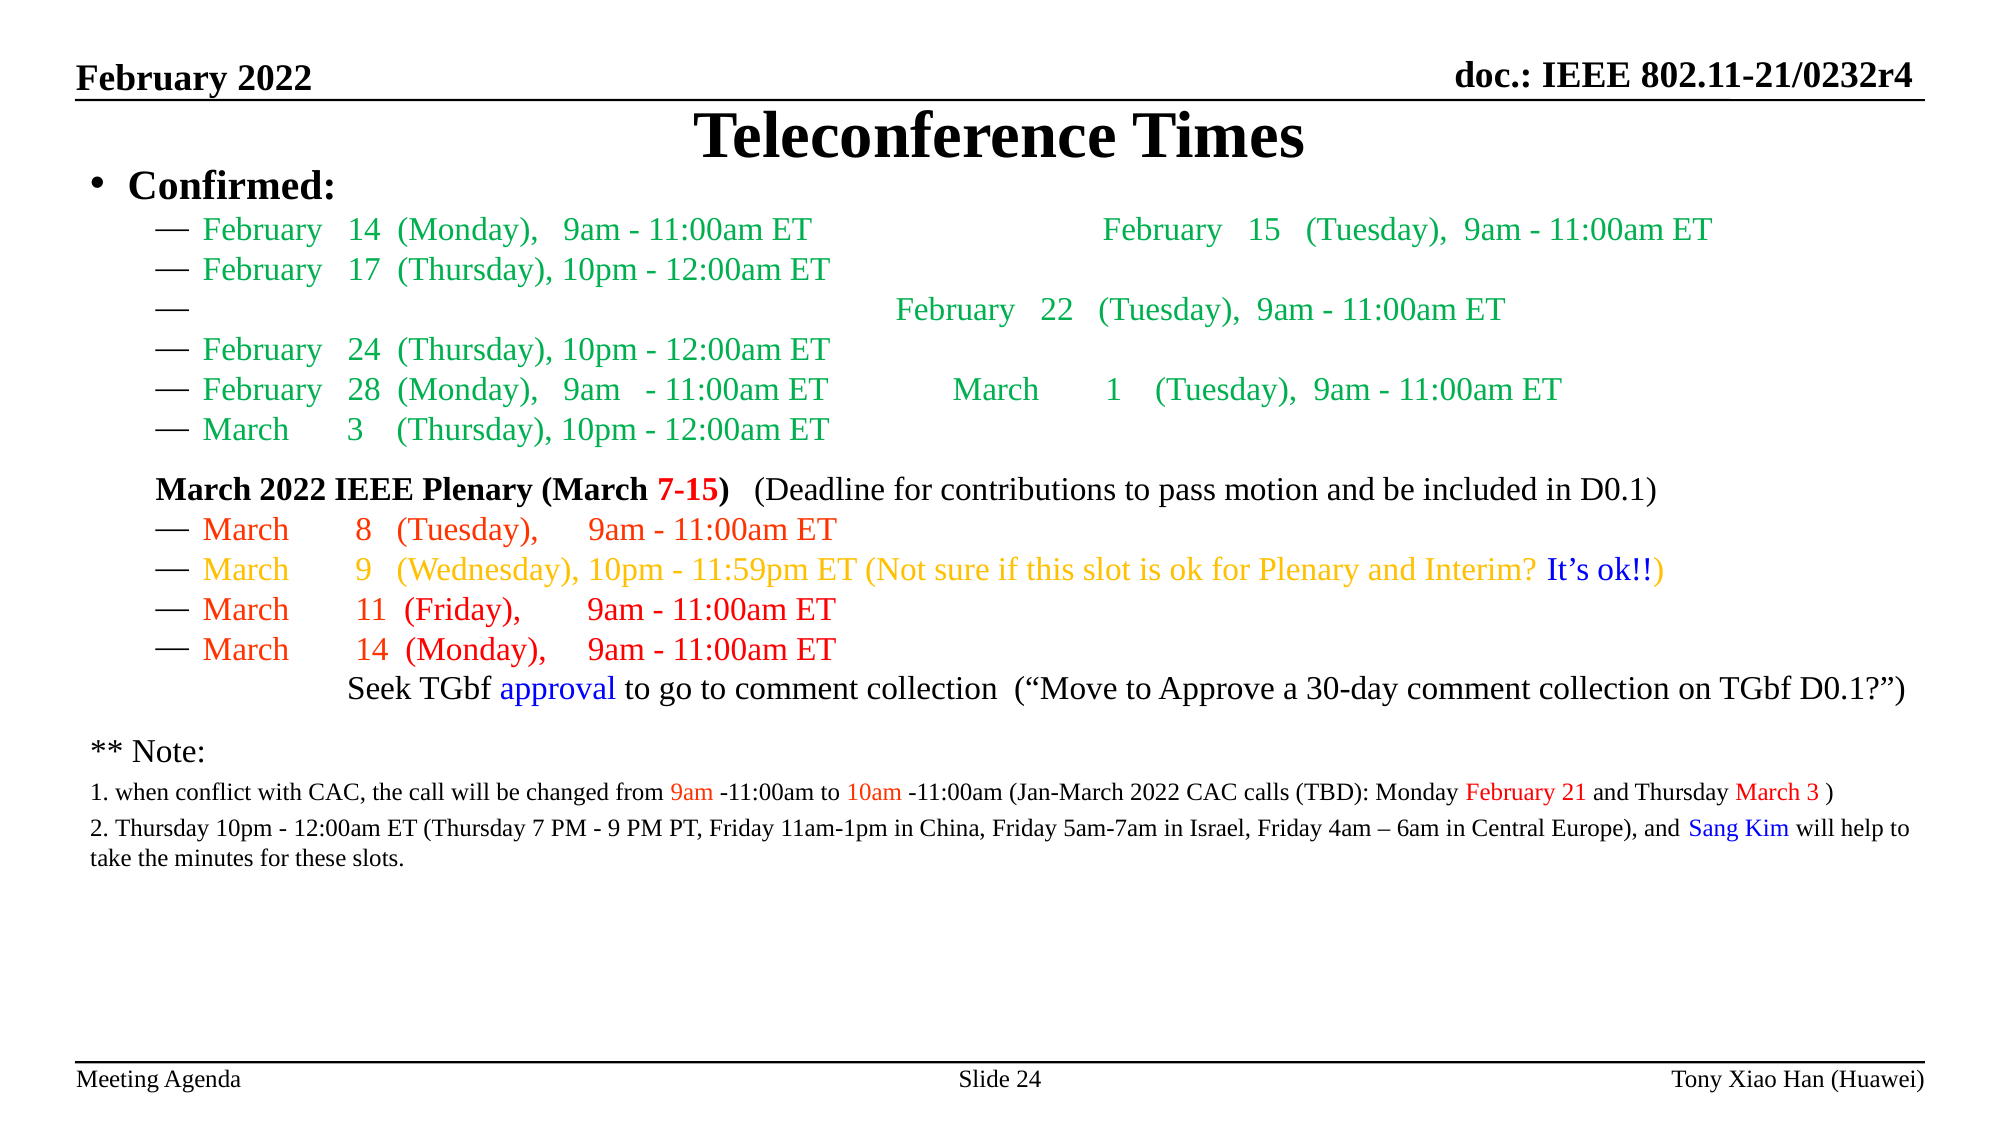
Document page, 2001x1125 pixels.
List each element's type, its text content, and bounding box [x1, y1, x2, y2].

text_box Confirmed: February 14 (Monday), 9am - 11:00am ET February 15 (Tuesday), 9am - 11:00am ET February 17 (Thursday), 10pm - 12:00am ET February 22 (Tuesday), 9am - 11:00am ET February 24 (Thursday), 10pm - 12:00am ET February 28 (Monday), 9am - 11:00am ET March 1 (Tuesday), 9am - 11:00am ET March 3 (Thursday), 10pm - 12:00am ET March 2022 IEEE Plenary (March 7-15) (Deadline for contributions to pass motion and be included in D0.1) March 8 (Tuesday), 9am - 11:00am ET March 9 (Wednesday), 10pm - 11:59pm ET (Not sure if this slot is ok for Plenary and Interim? It’s ok!!) March 11 (Friday), 9am - 11:00am ET March 14 (Monday), 9am - 11:00am ET Seek TGbf approval to go to comment collection (“Move to Approve a 30-day comment collection on TGbf D0.1?”) ** Note: 1. when conflict with CAC, the call will be changed from 9am -11:00am to 10am -11:00am (Jan-March 2022 CAC calls (TBD): Monday February 21 and Thursday March 3 ) 2. Thursday 10pm - 12:00am ET (Thursday 7 PM - 9 PM PT, Friday 11am-1pm in China, Friday 5am-7am in Israel, Friday 4am – 6am in Central Europe), and Sang Kim will help to take the minutes for these slots. [75, 149, 1925, 1063]
text_box Teleconference Times [362, 87, 1638, 149]
